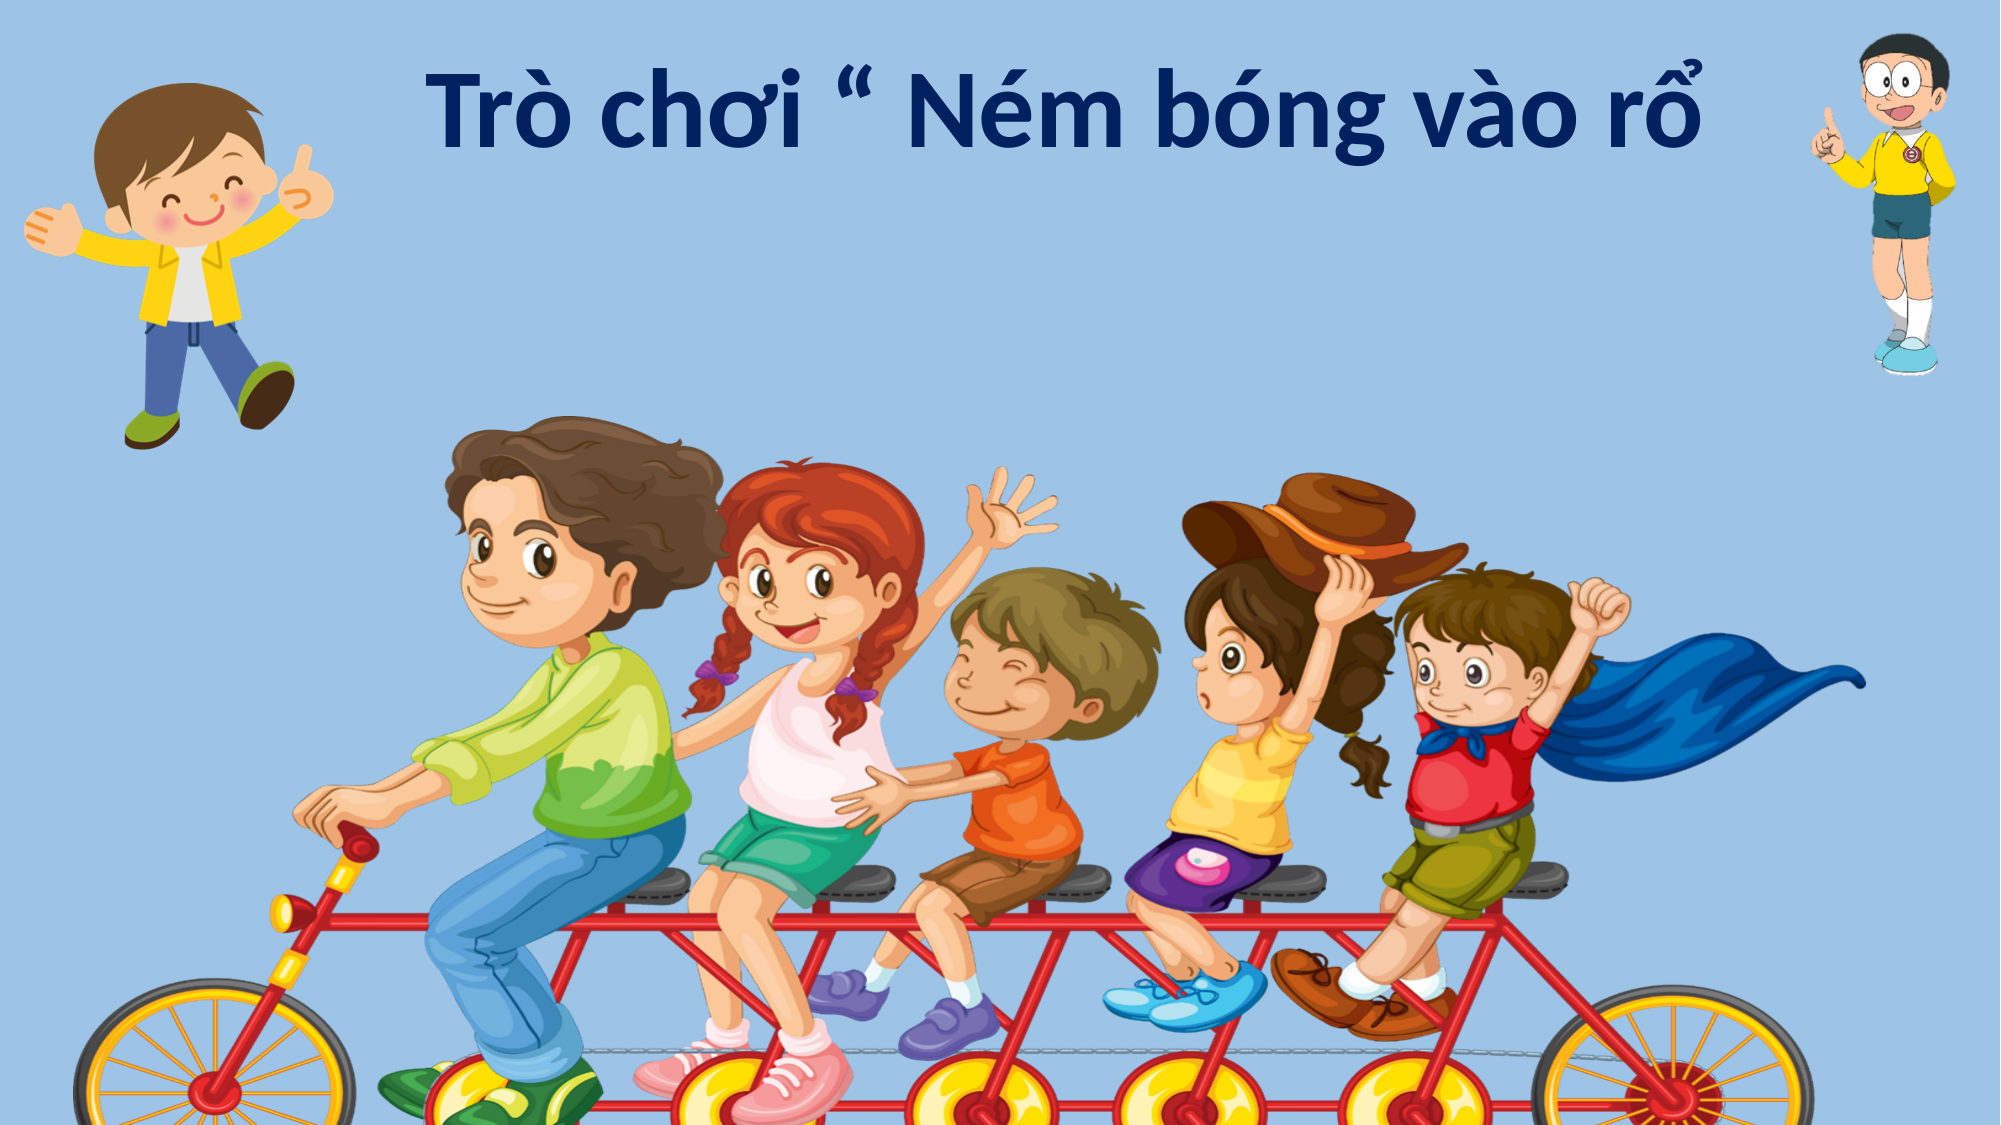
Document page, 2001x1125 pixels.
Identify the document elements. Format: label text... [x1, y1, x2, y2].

picture [1796, 27, 1970, 391]
picture [24, 83, 1866, 1125]
text_box Trò chơi “ Ném bóng vào rổ [409, 27, 1721, 178]
